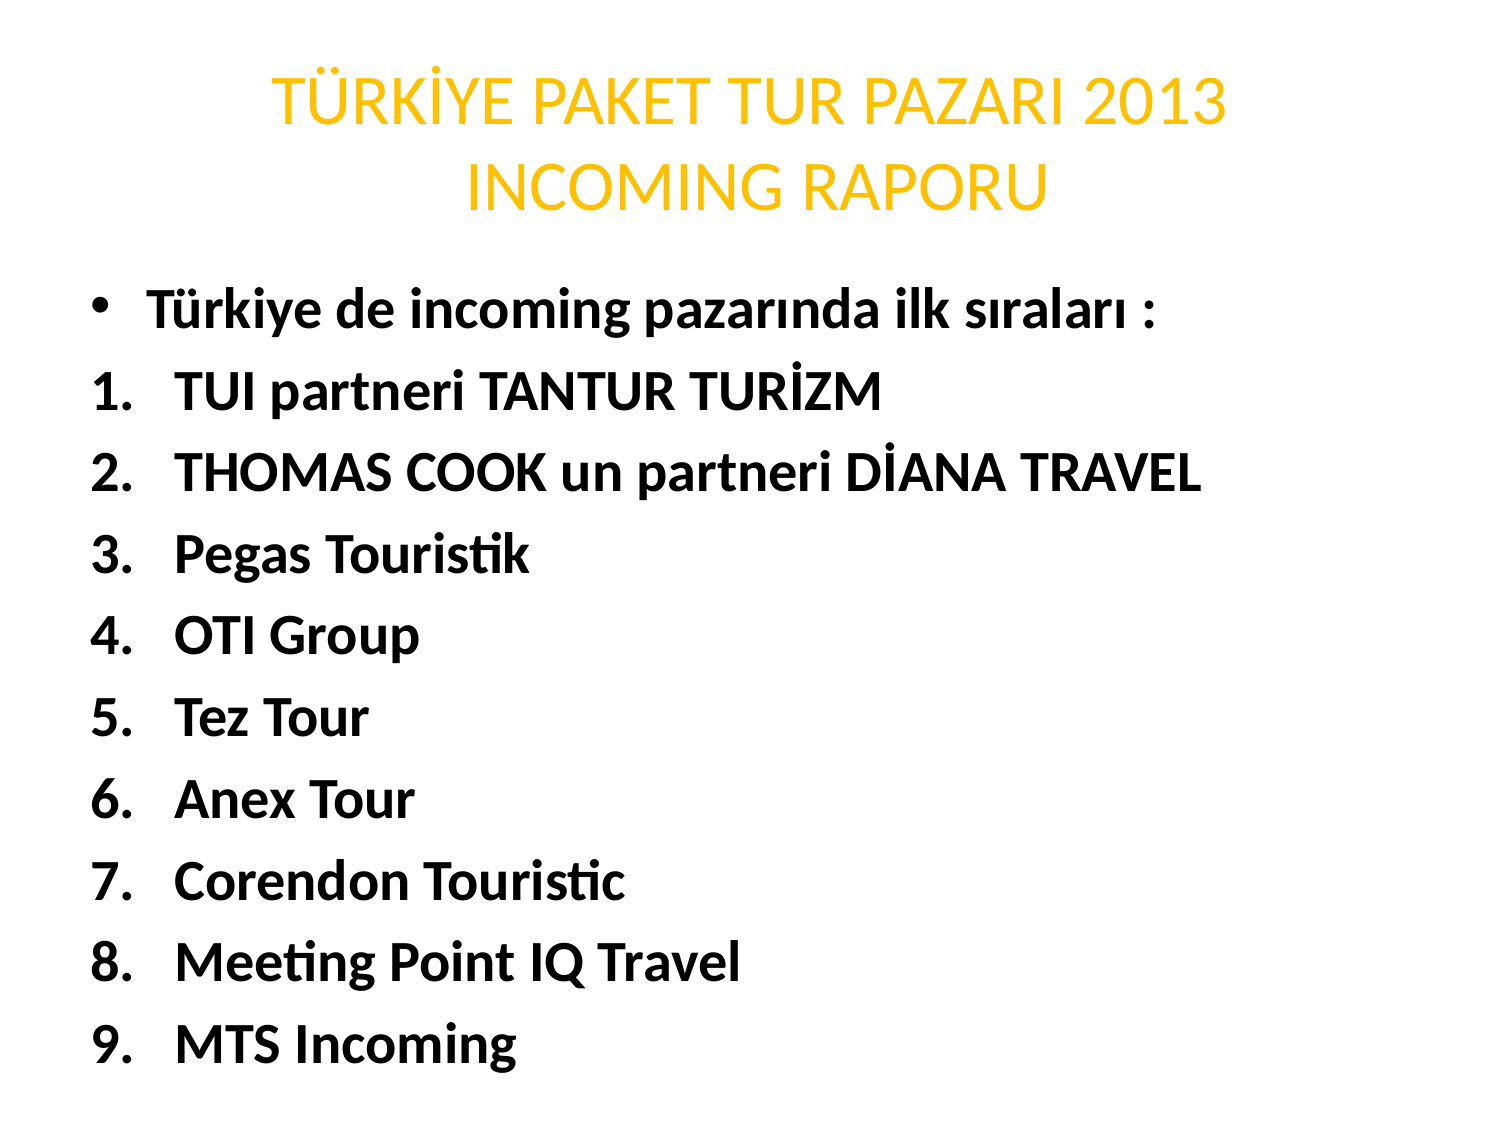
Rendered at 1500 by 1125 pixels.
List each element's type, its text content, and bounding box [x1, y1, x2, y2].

title TÜRKİYE PAKET TUR PAZARI 2013 INCOMING RAPORU [75, 45, 1425, 233]
list Türkiye de incoming pazarında ilk sıraları : TUI partneri TANTUR TURİZM THOMAS COOK un partneri DİANA TRAVEL Pegas Touristik OTI Group Tez Tour Anex Tour Corendon Touristic Meeting Point IQ Travel MTS Incoming [75, 262, 1425, 1005]
